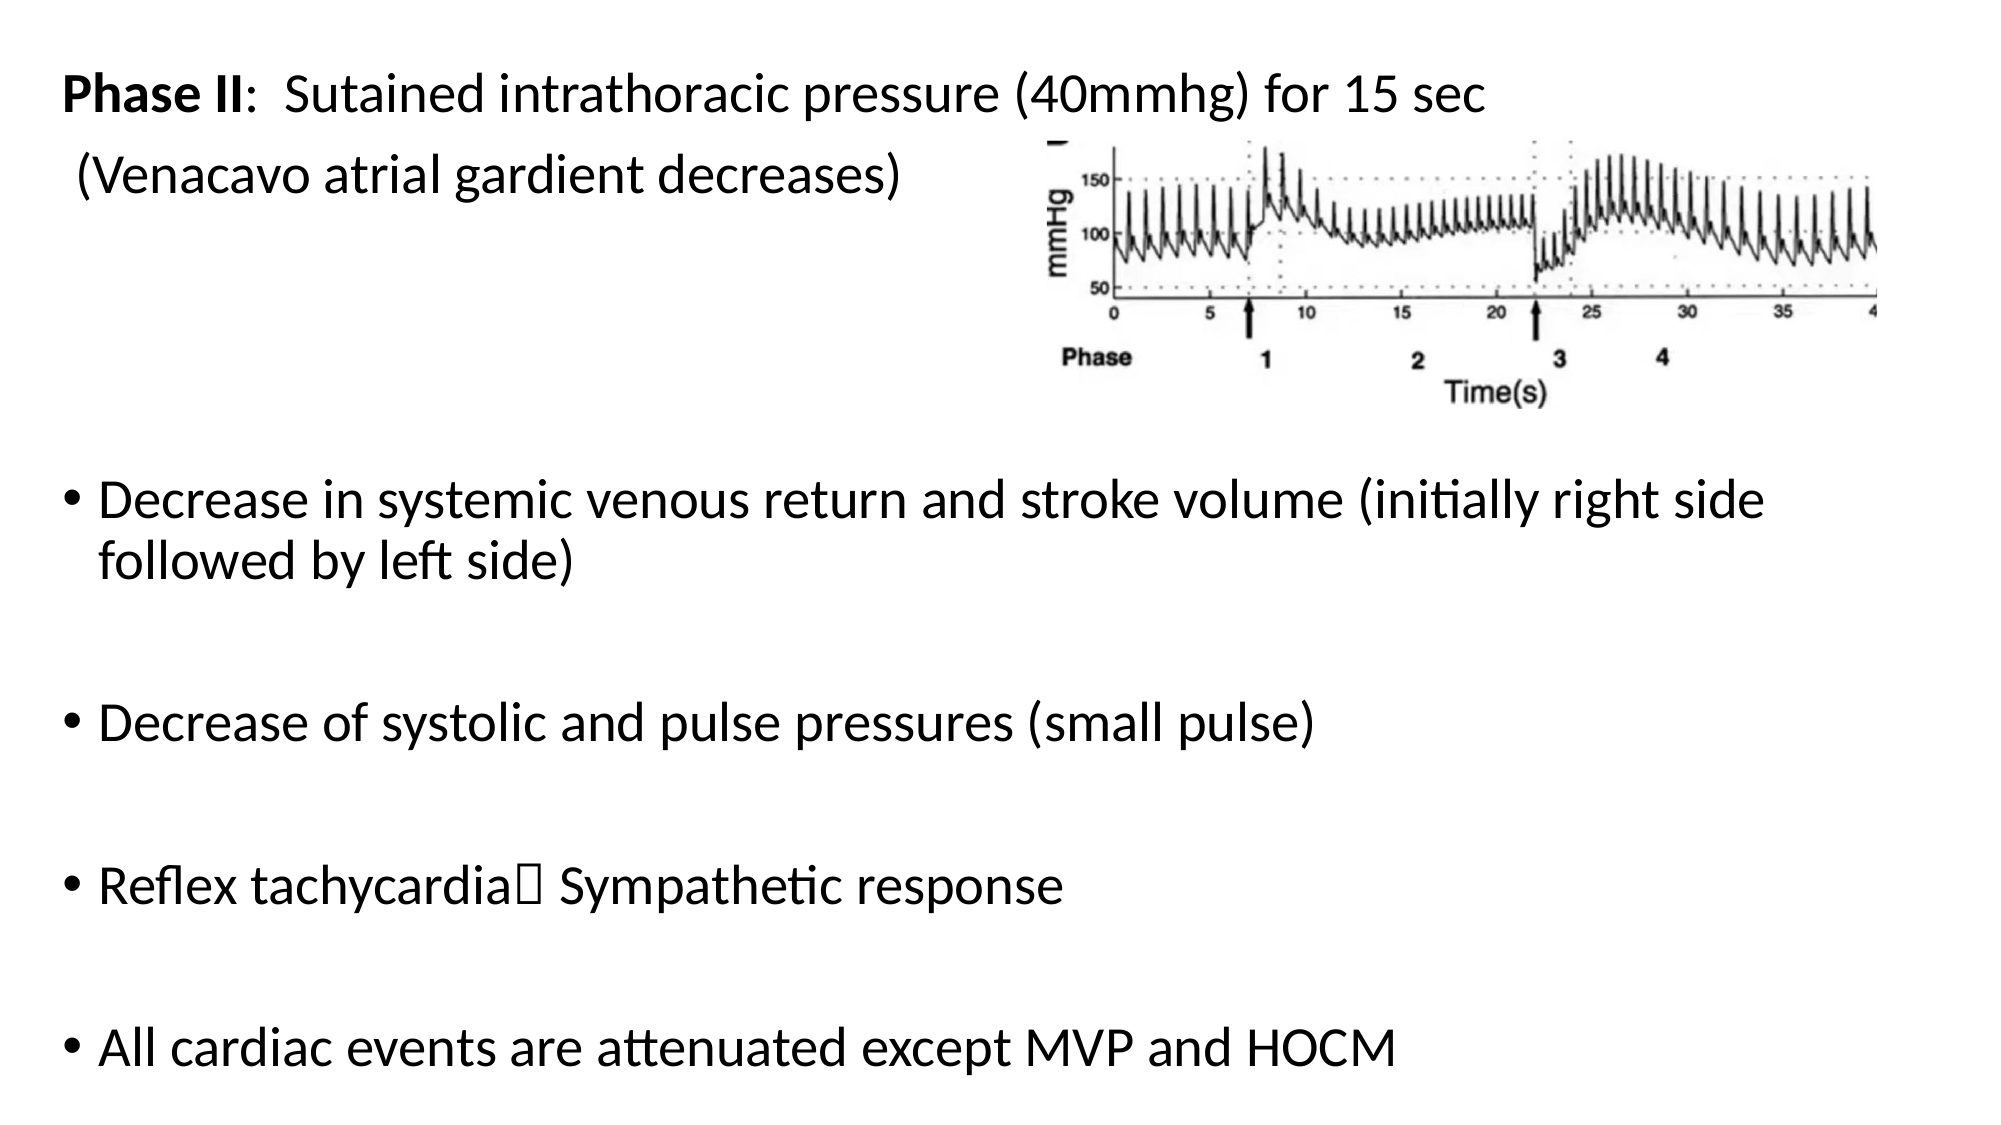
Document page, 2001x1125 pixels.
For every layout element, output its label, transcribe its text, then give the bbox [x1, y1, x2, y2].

list Phase II: Sutained intrathoracic pressure (40mmhg) for 15 sec (Venacavo atrial gardient decreases) Decrease in systemic venous return and stroke volume (initially right side followed by left side) Decrease of systolic and pulse pressures (small pulse) Reflex tachycardia Sympathetic response All cardiac events are attenuated except MVP and HOCM [47, 56, 1953, 1095]
picture [1046, 134, 1878, 409]
